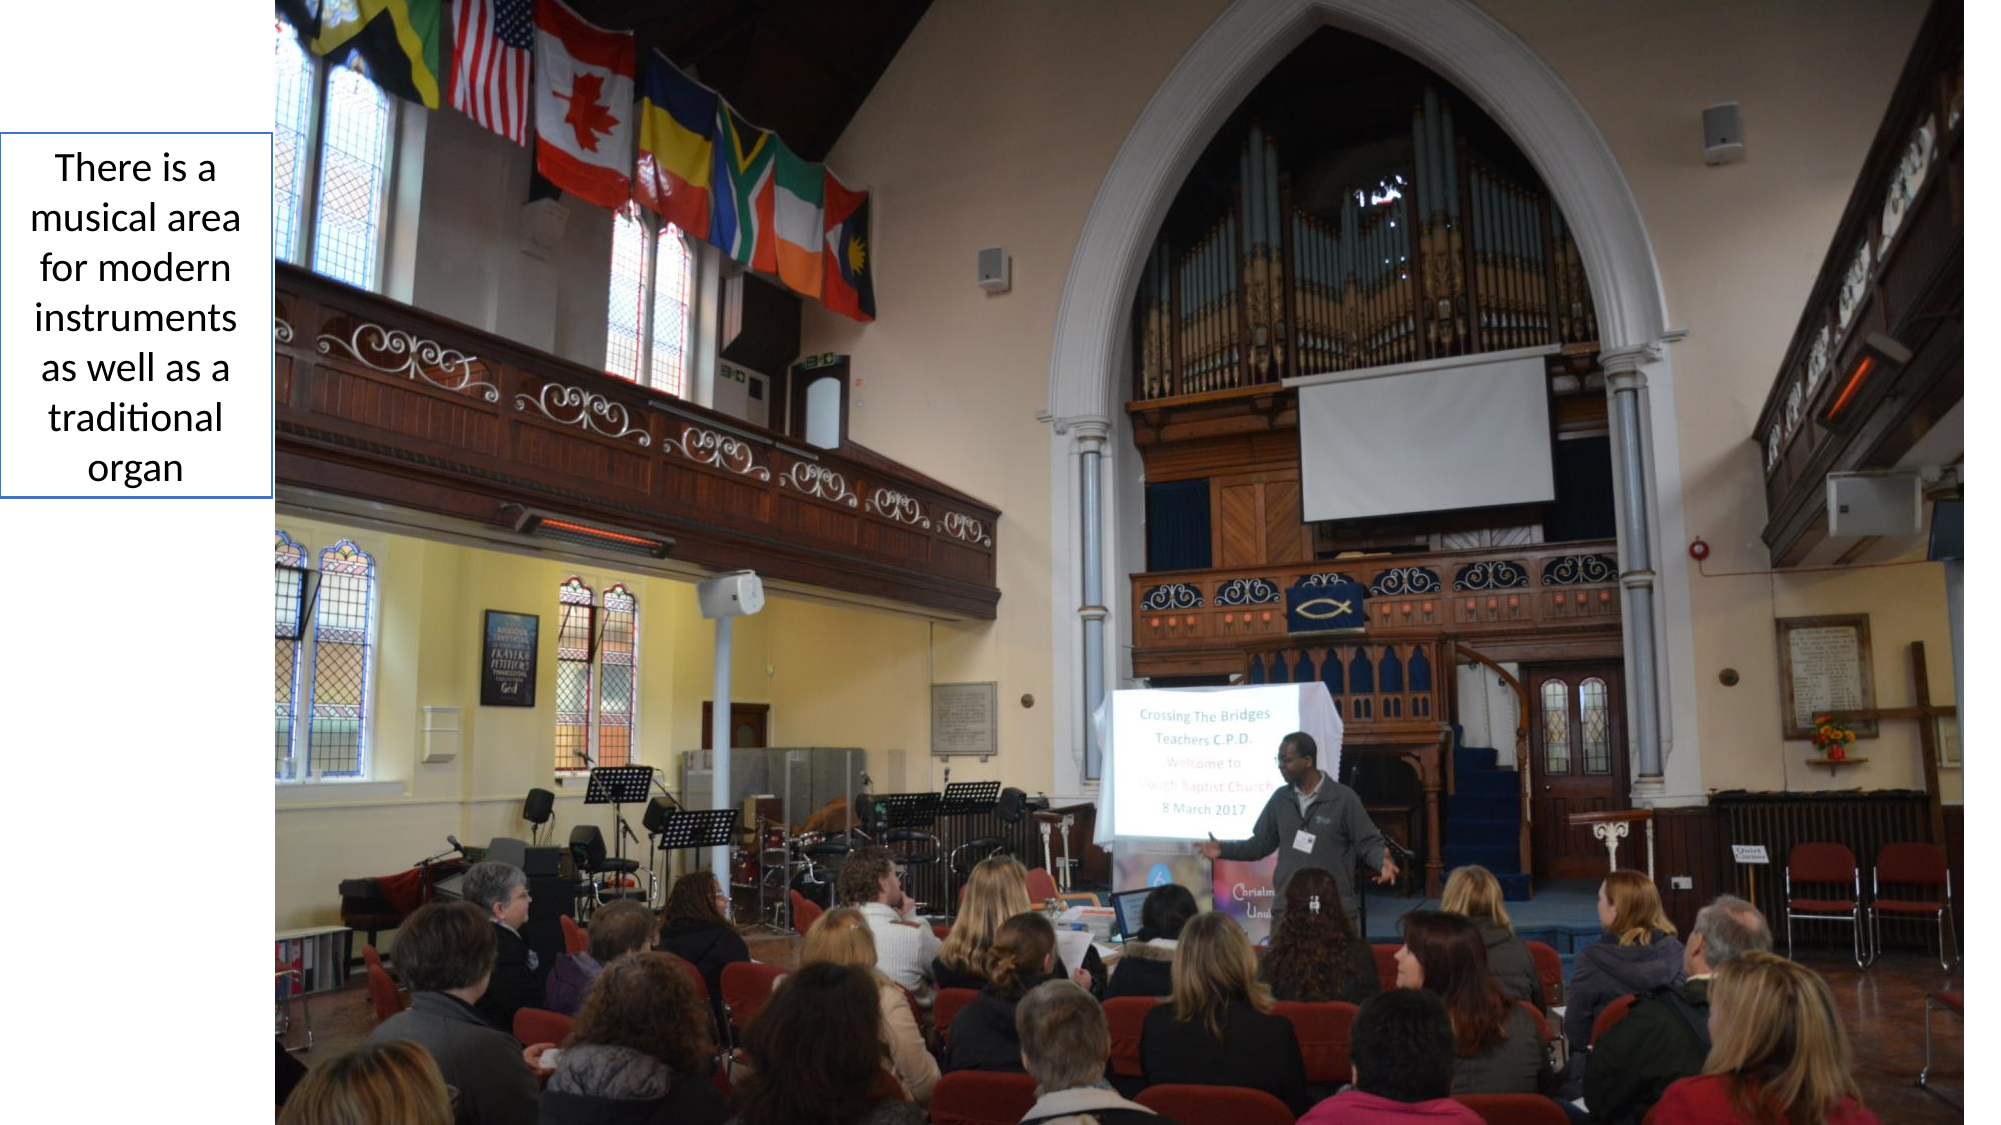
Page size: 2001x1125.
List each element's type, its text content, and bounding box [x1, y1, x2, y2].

picture [275, 0, 1964, 1125]
text_box There is a musical area for modern instruments as well as a traditional organ [0, 132, 273, 499]
